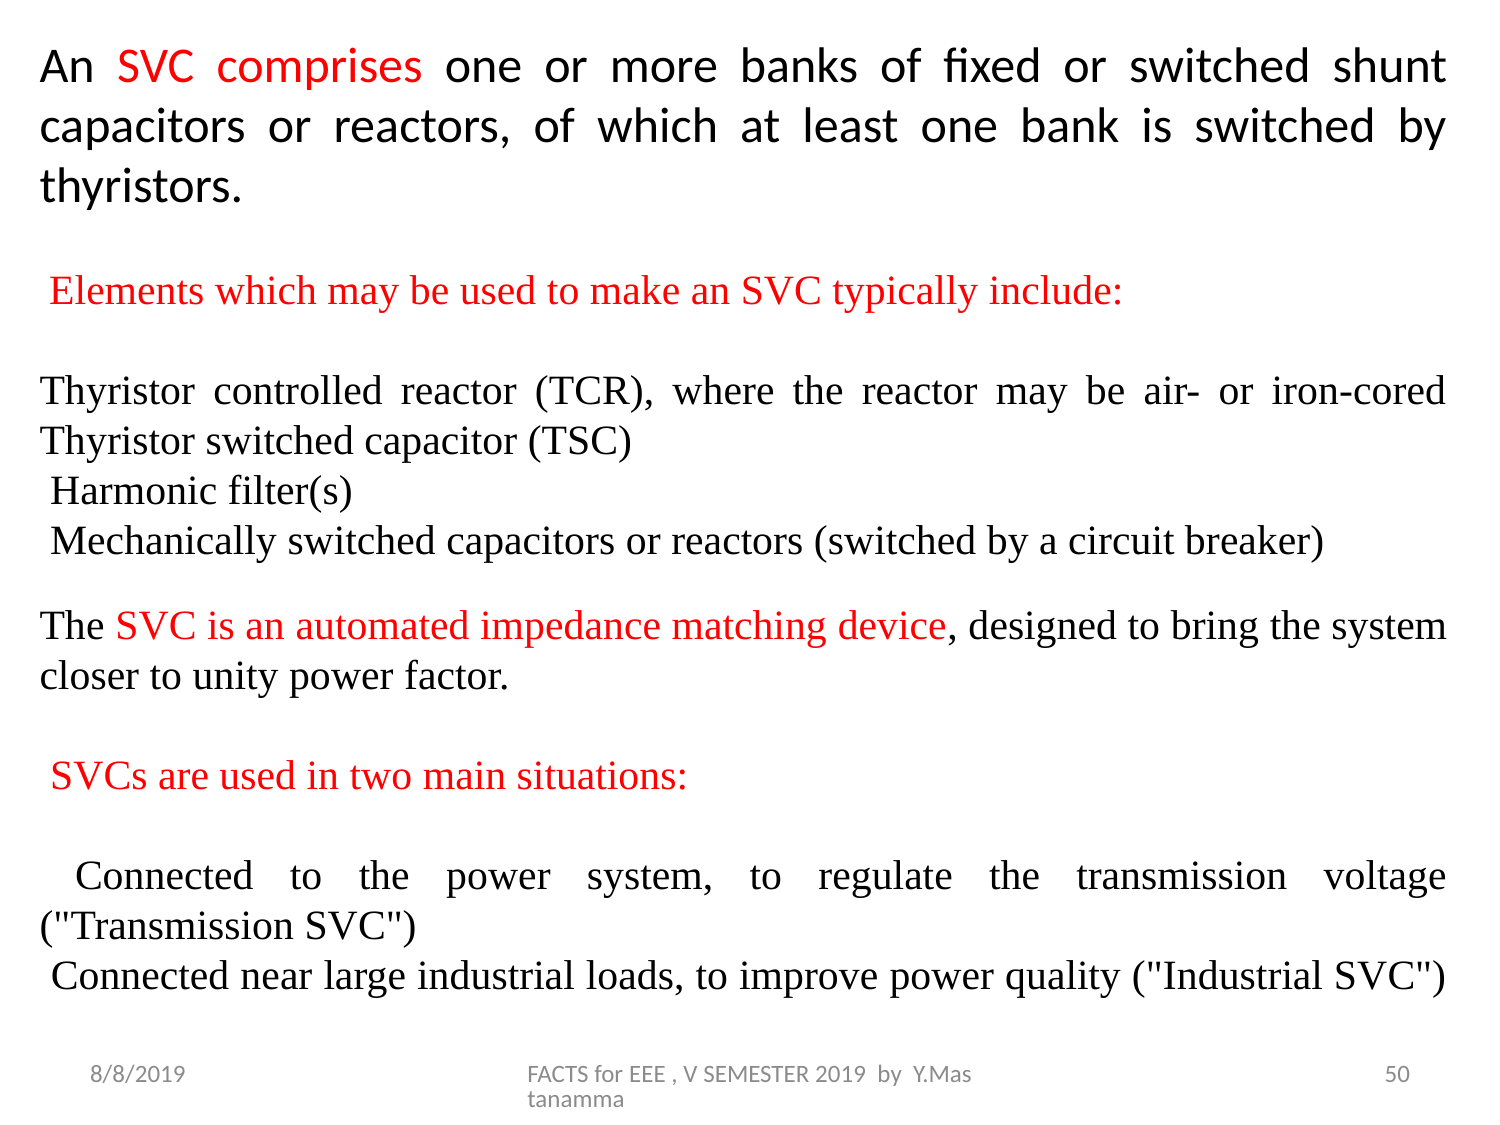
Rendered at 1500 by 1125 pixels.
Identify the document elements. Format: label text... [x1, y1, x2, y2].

text_box An SVC comprises one or more banks of fixed or switched shunt capacitors or reactors, of which at least one bank is switched by thyristors. Elements which may be used to make an SVC typically include: Thyristor controlled reactor (TCR), where the reactor may be air- or iron-cored Thyristor switched capacitor (TSC) Harmonic filter(s) Mechanically switched capacitors or reactors (switched by a circuit breaker) The SVC is an automated impedance matching device, designed to bring the system closer to unity power factor. SVCs are used in two main situations: Connected to the power system, to regulate the transmission voltage ("Transmission SVC") Connected near large industrial loads, to improve power quality ("Industrial SVC") [24, 24, 1463, 1005]
footer FACTS for EEE , V SEMESTER 2019 by Y.Mastanamma [512, 1042, 988, 1103]
slide_number 50 [1074, 1042, 1425, 1103]
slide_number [75, 1042, 425, 1103]
